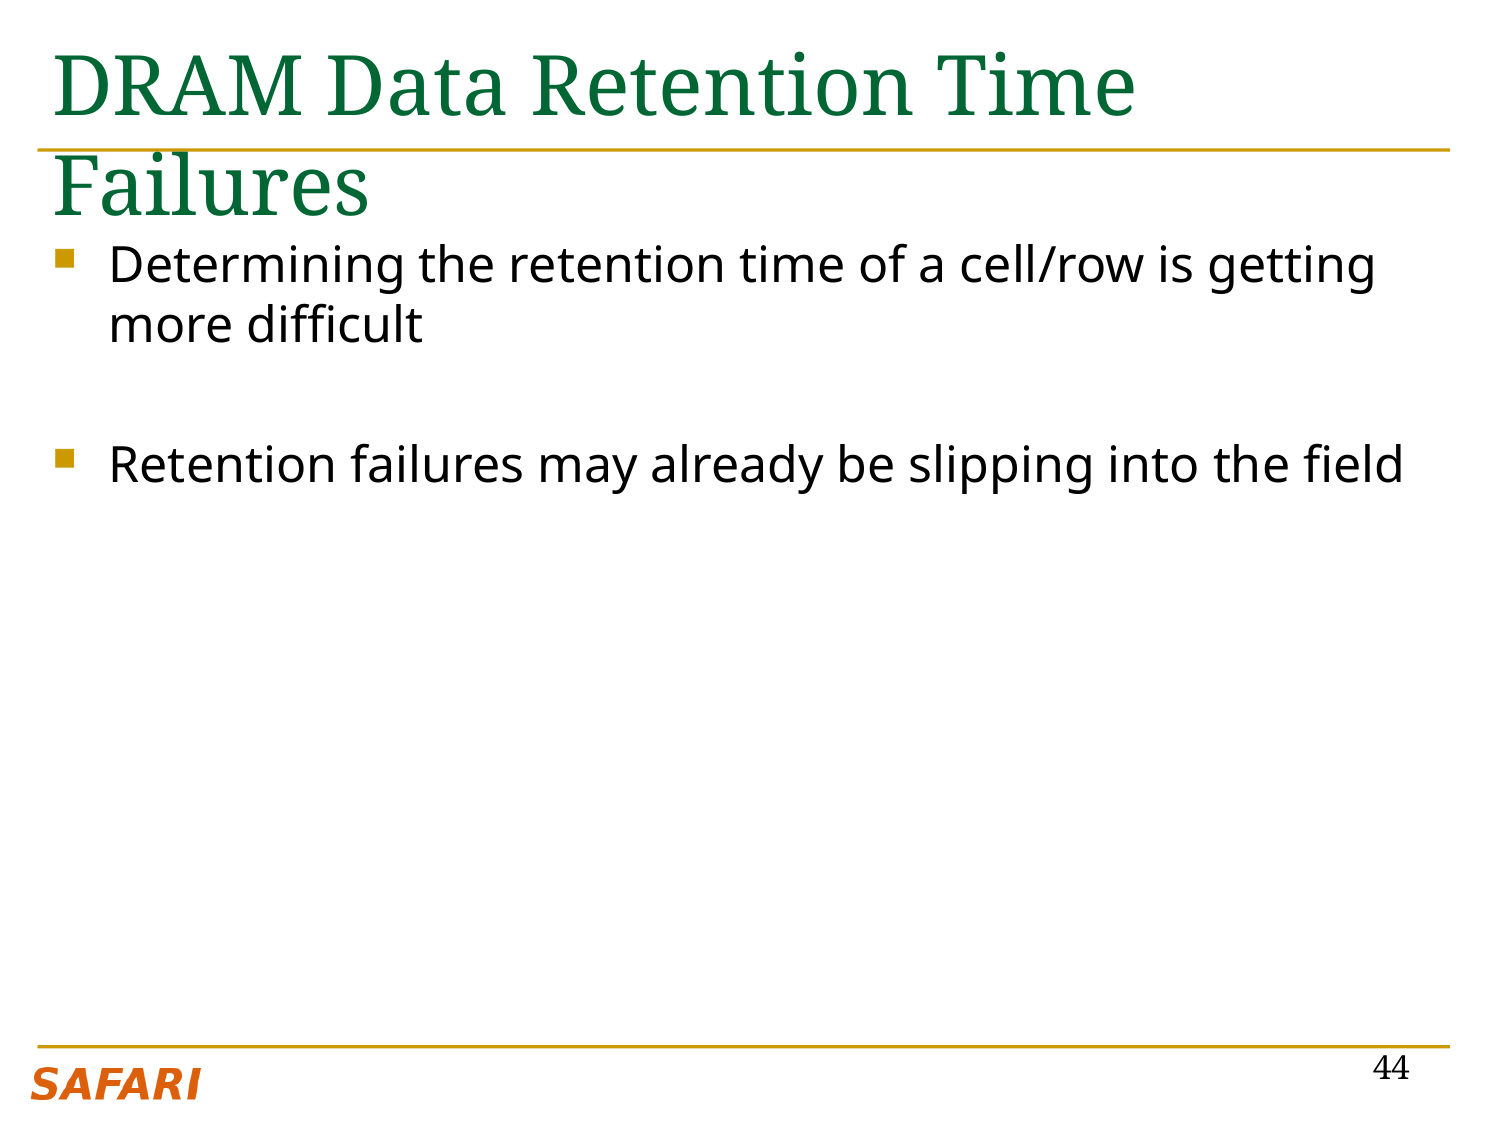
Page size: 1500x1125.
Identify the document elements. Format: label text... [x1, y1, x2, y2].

slide_number 44 [1074, 1023, 1426, 1100]
picture [29, 1058, 207, 1110]
title DRAM Data Retention Time Failures [37, 24, 1451, 201]
list Determining the retention time of a cell/row is getting more difficult Retention failures may already be slipping into the field [37, 224, 1451, 1026]
